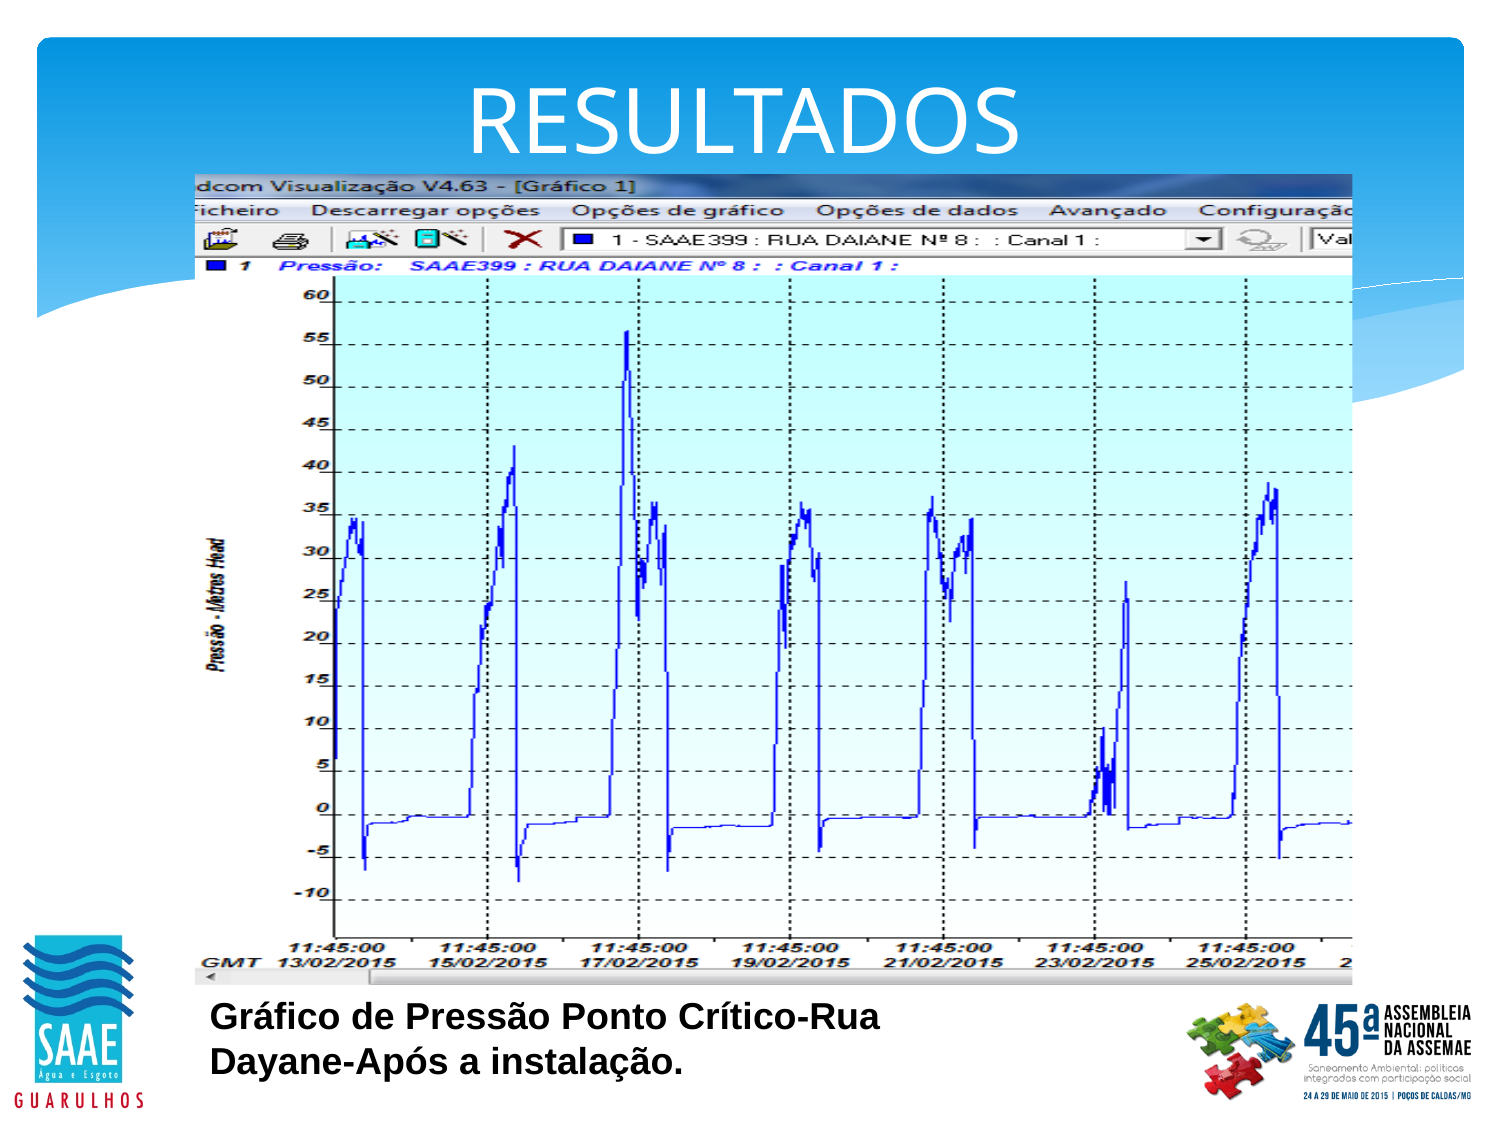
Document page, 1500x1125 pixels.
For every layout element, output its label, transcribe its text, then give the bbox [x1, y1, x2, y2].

picture [194, 174, 1500, 1124]
picture [5, 921, 151, 1118]
text_box Gráfico de Pressão Ponto Crítico-Rua Dayane-Após a instalação. [194, 993, 945, 1090]
title RESULTADOS [88, 54, 1400, 180]
